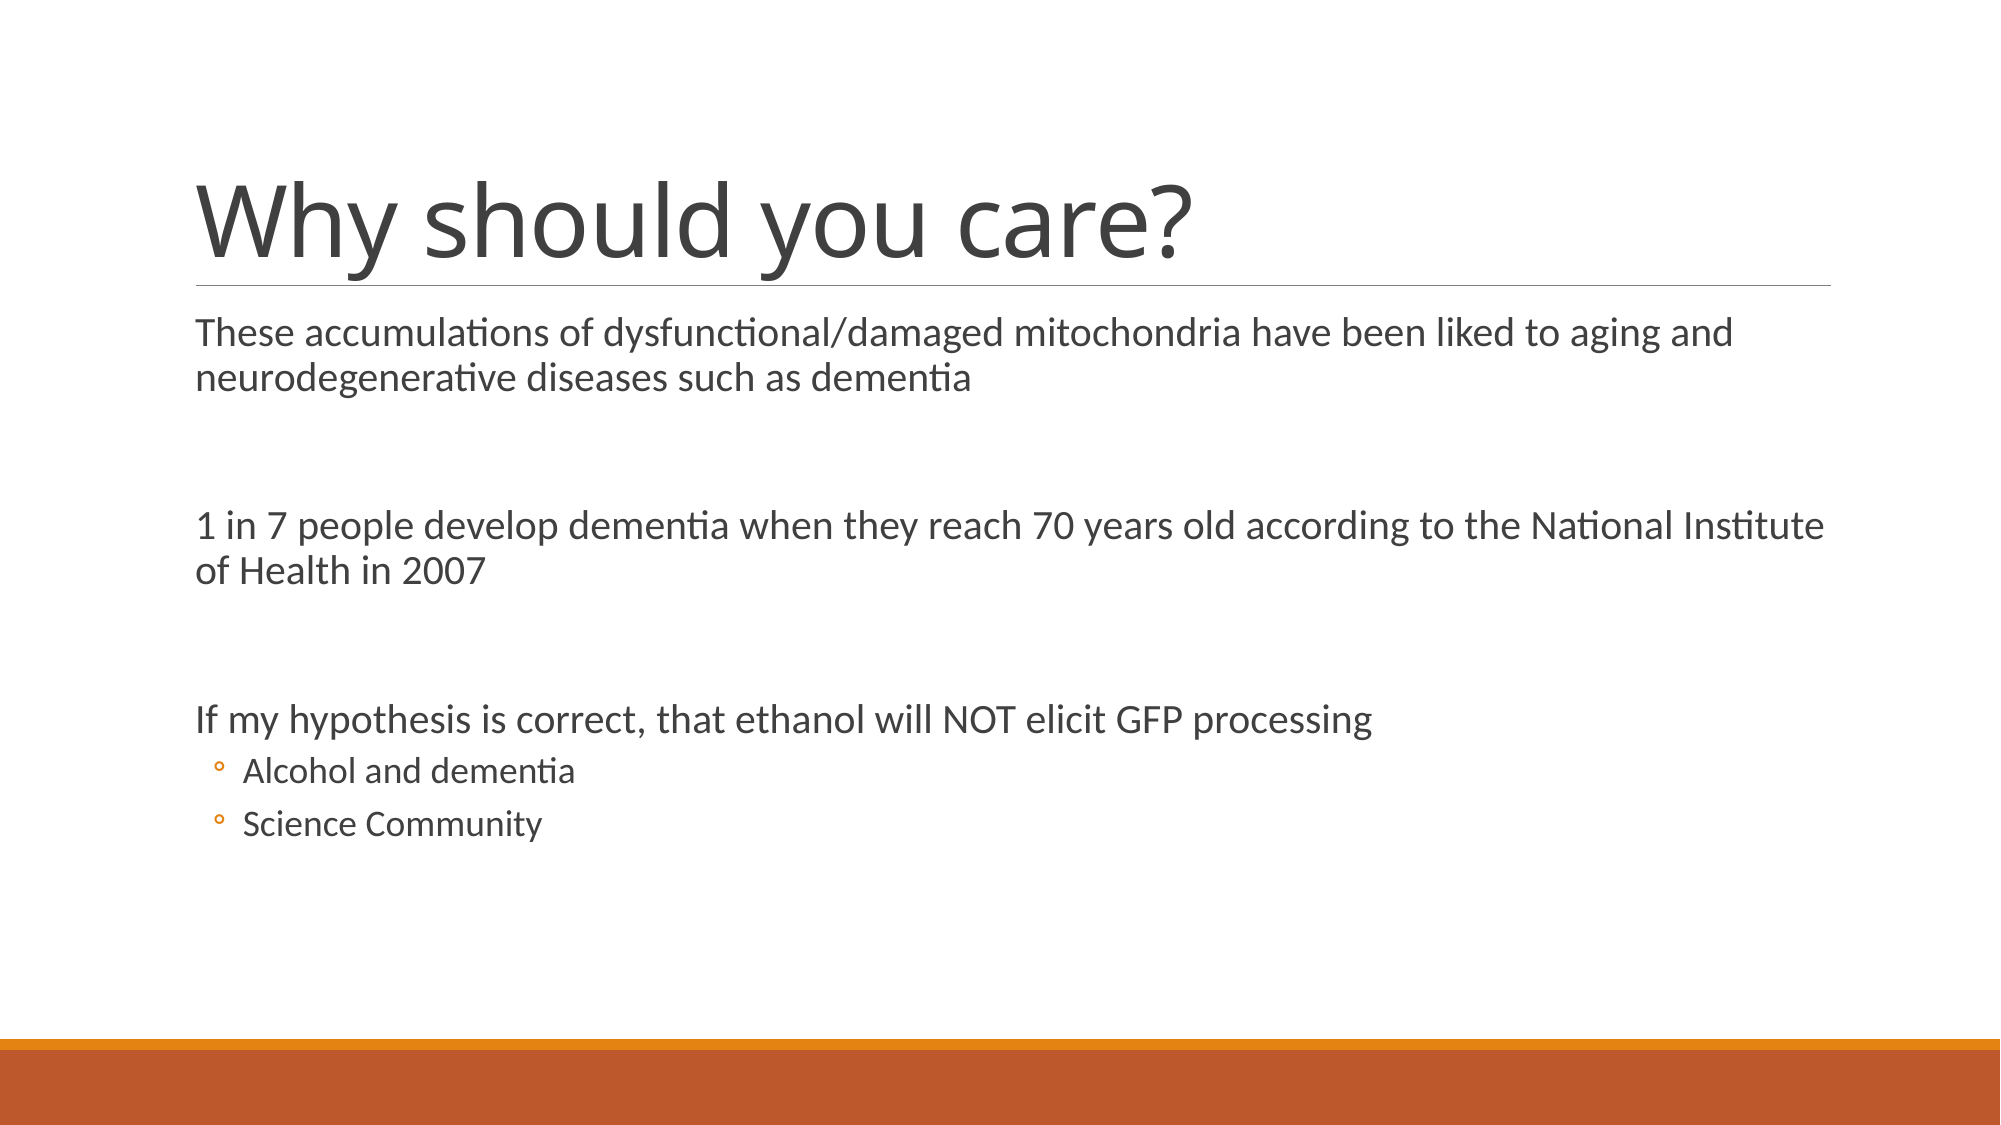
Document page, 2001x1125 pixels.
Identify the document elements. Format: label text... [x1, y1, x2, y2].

title Why should you care? [180, 47, 1830, 285]
list These accumulations of dysfunctional/damaged mitochondria have been liked to aging and neurodegenerative diseases such as dementia 1 in 7 people develop dementia when they reach 70 years old according to the National Institute of Health in 2007 If my hypothesis is correct, that ethanol will NOT elicit GFP processing Alcohol and dementia Science Community [180, 302, 1830, 963]
